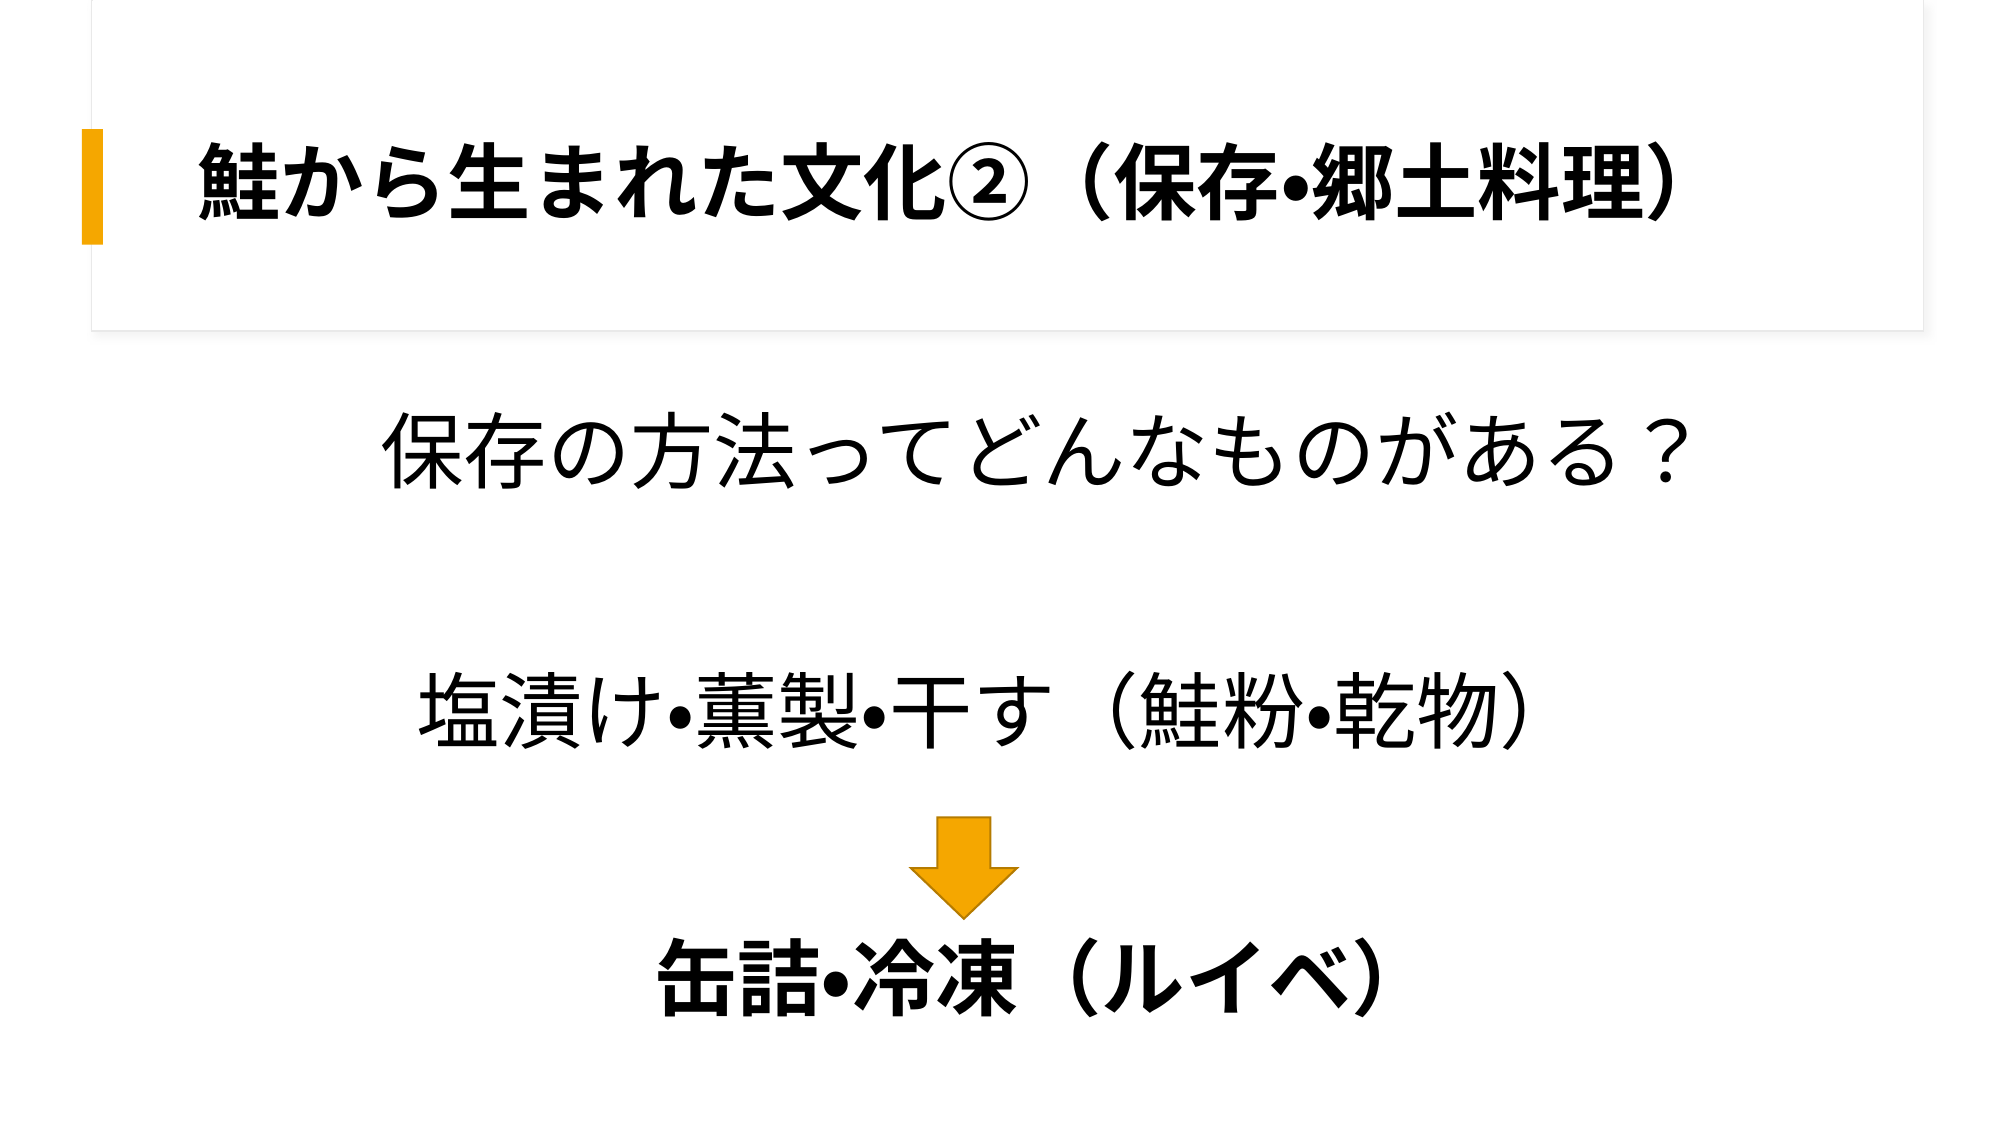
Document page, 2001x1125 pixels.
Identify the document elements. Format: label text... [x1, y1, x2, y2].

text_box 塩漬け・薫製・干す（鮭粉・乾物） [401, 651, 1599, 767]
text_box 缶詰・冷凍（ルイベ） [639, 918, 1451, 1034]
title 鮭から生まれた文化②（保存・郷土料理） [183, 90, 1851, 284]
text_box [908, 816, 1020, 921]
text_box 保存の方法ってどんなものがある？ [366, 392, 1724, 507]
